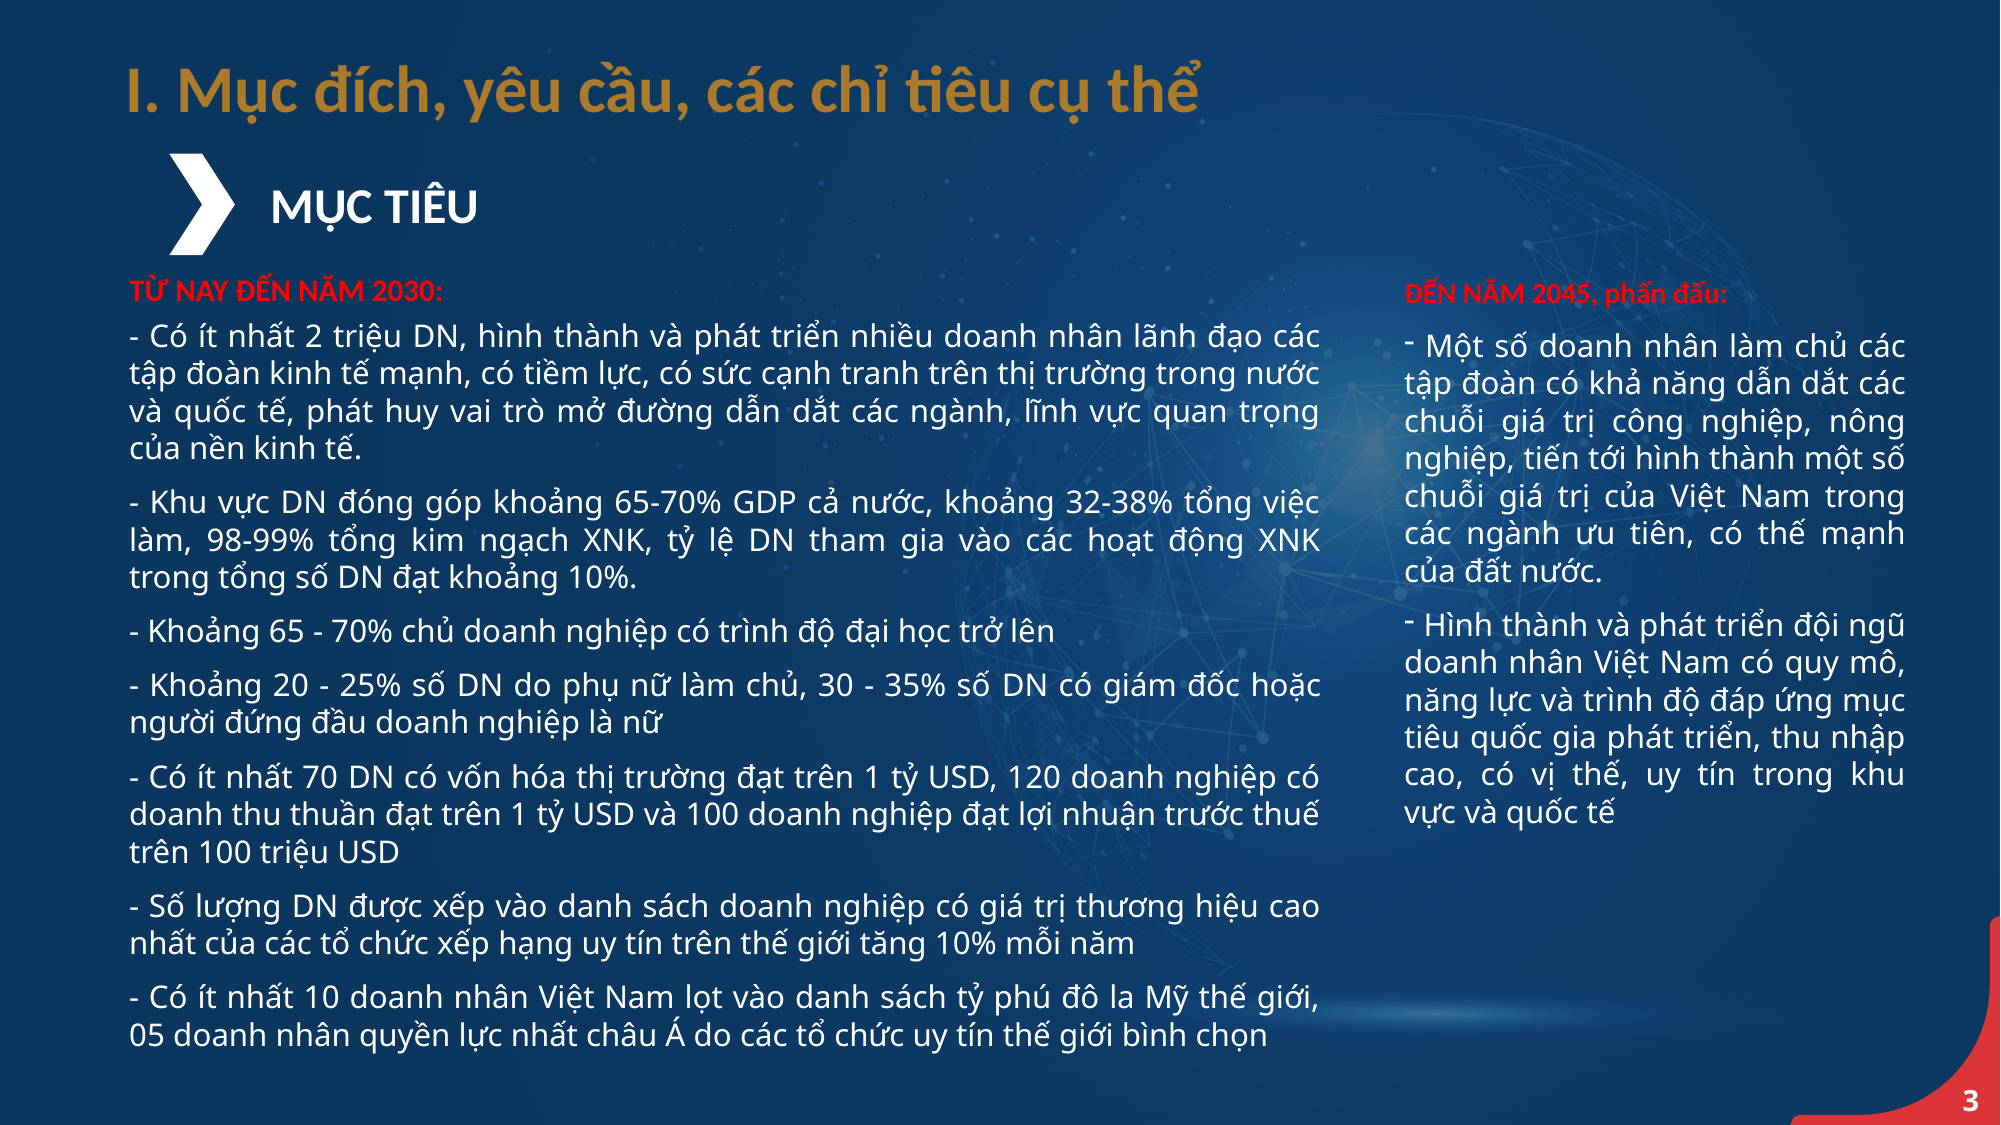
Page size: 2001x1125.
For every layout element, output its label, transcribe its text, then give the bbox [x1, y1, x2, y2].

text_box MỤC TIÊU [255, 166, 1176, 242]
text_box [167, 152, 237, 257]
text_box TỪ NAY ĐẾN NĂM 2030: - Có ít nhất 2 triệu DN, hình thành và phát triển nhiều doanh nhân lãnh đạo các tập đoàn kinh tế mạnh, có tiềm lực, có sức cạnh tranh trên thị trường trong nước và quốc tế, phát huy vai trò mở đường dẫn dắt các ngành, lĩnh vực quan trọng của nền kinh tế. - Khu vực DN đóng góp khoảng 65-70% GDP cả nước, khoảng 32-38% tổng việc làm, 98-99% tổng kim ngạch XNK, tỷ lệ DN tham gia vào các hoạt động XNK trong tổng số DN đạt khoảng 10%. - Khoảng 65 - 70% chủ doanh nghiệp có trình độ đại học trở lên - Khoảng 20 - 25% số DN do phụ nữ làm chủ, 30 - 35% số DN có giám đốc hoặc người đứng đầu doanh nghiệp là nữ - Có ít nhất 70 DN có vốn hóa thị trường đạt trên 1 tỷ USD, 120 doanh nghiệp có doanh thu thuần đạt trên 1 tỷ USD và 100 doanh nghiệp đạt lợi nhuận trước thuế trên 100 triệu USD - Số lượng DN được xếp vào danh sách doanh nghiệp có giá trị thương hiệu cao nhất của các tổ chức xếp hạng uy tín trên thế giới tăng 10% mỗi năm - Có ít nhất 10 doanh nhân Việt Nam lọt vào danh sách tỷ phú đô la Mỹ thế giới, 05 doanh nhân quyền lực nhất châu Á do các tổ chức uy tín thế giới bình chọn [114, 262, 1337, 1060]
text_box ĐẾN NĂM 2045, phấn đấu: Một số doanh nhân làm chủ các tập đoàn có khả năng dẫn dắt các chuỗi giá trị công nghiệp, nông nghiệp, tiến tới hình thành một số chuỗi giá trị của Việt Nam trong các ngành ưu tiên, có thế mạnh của đất nước. Hình thành và phát triển đội ngũ doanh nhân Việt Nam có quy mô, năng lực và trình độ đáp ứng mục tiêu quốc gia phát triển, thu nhập cao, có vị thế, uy tín trong khu vực và quốc tế [1389, 267, 1922, 837]
text_box I. Mục đích, yêu cầu, các chỉ tiêu cụ thể [111, 47, 1216, 134]
